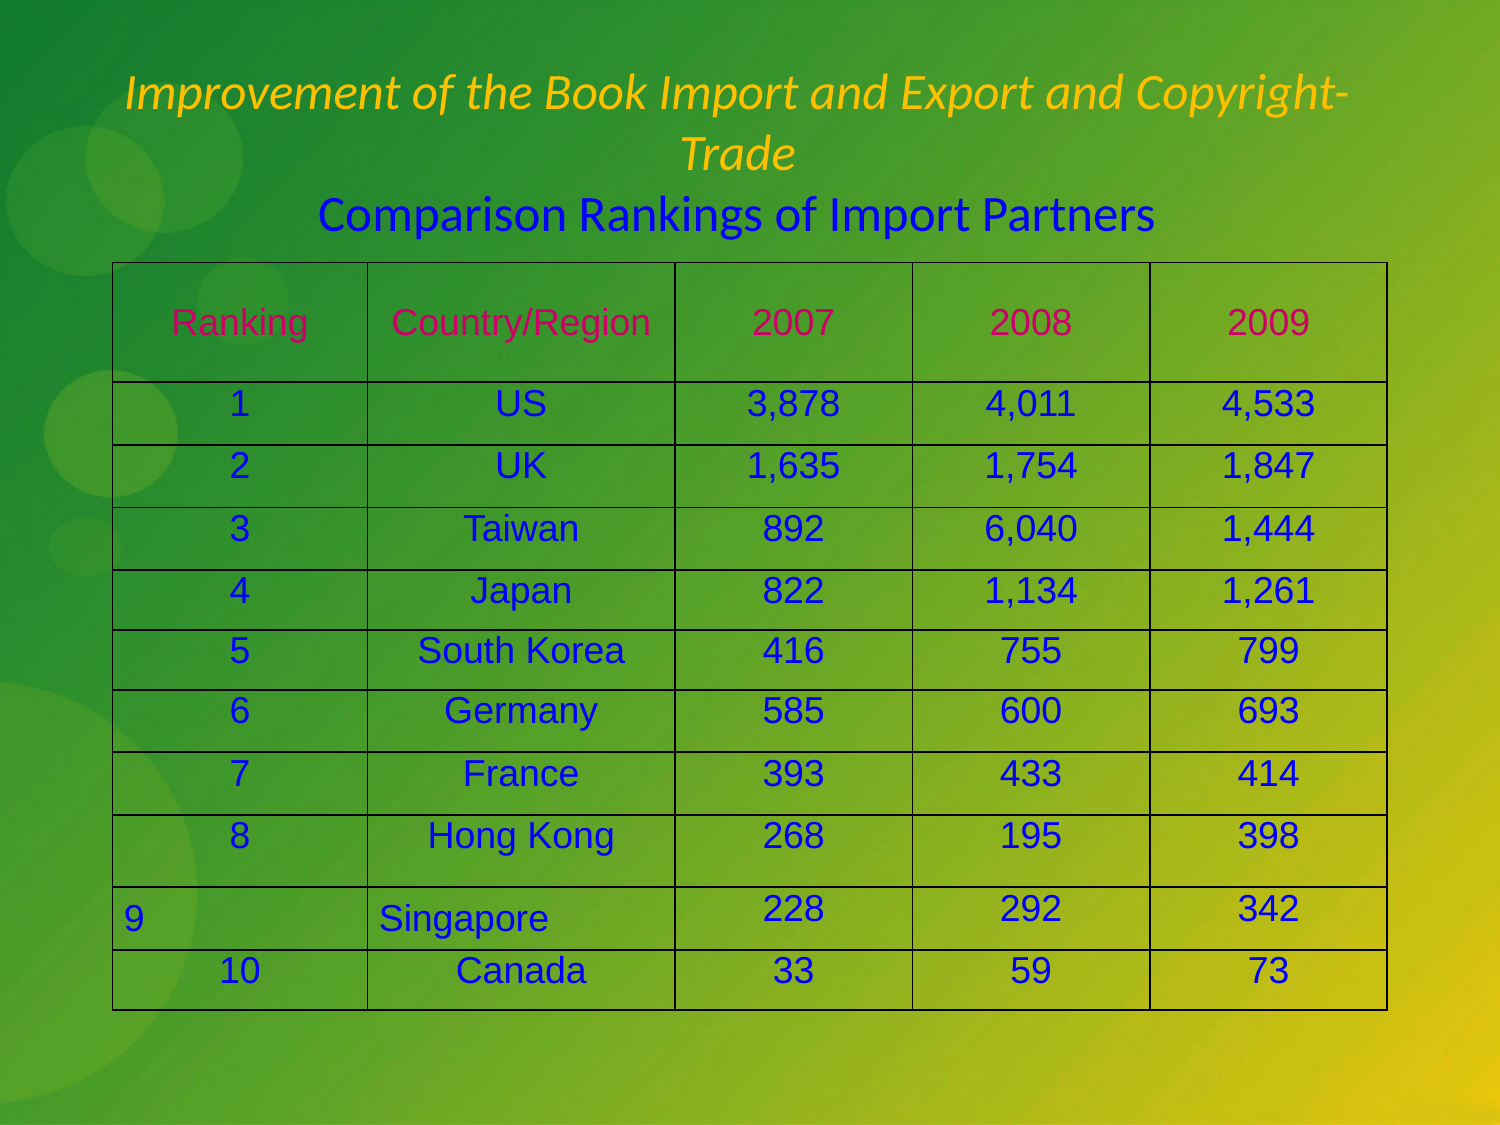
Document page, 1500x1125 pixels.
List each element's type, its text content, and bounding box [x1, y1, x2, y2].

table_header 2009 [1151, 263, 1386, 381]
table_cell 5 [113, 631, 367, 689]
table_cell Japan [368, 571, 674, 629]
table_cell 9 [113, 888, 367, 949]
table_cell 1,635 [676, 446, 912, 507]
table_cell Taiwan [368, 508, 674, 569]
table_cell Hong Kong [368, 816, 674, 886]
table_cell 73 [1151, 951, 1386, 1009]
table_cell 6,040 [913, 508, 1149, 569]
table_cell 393 [676, 753, 912, 814]
table_header 2007 [676, 263, 912, 381]
table_cell UK [368, 446, 674, 507]
table_header 2008 [913, 263, 1149, 381]
table_cell 7 [113, 753, 367, 814]
table_cell 799 [1151, 631, 1386, 689]
table_header Ranking [113, 263, 367, 381]
table_cell 59 [913, 951, 1149, 1009]
table_cell 3 [113, 508, 367, 569]
table_cell 4 [113, 571, 367, 629]
table_cell Germany [368, 691, 674, 751]
table_cell France [368, 753, 674, 814]
table_cell 342 [1151, 888, 1386, 949]
picture [0, 0, 1500, 1125]
table_cell 1,261 [1151, 571, 1386, 629]
table_cell 822 [676, 571, 912, 629]
table_cell 228 [676, 888, 912, 949]
table_cell Singapore [368, 888, 674, 949]
title Improvement of the Book Import and Export and Copyright-Trade Comparison Rankings of Import Partners [99, 50, 1375, 250]
table_cell 292 [913, 888, 1149, 949]
table_cell 433 [913, 753, 1149, 814]
table_cell 585 [676, 691, 912, 751]
table_cell 6 [113, 691, 367, 751]
table_cell South Korea [368, 631, 674, 689]
table_cell 1,847 [1151, 446, 1386, 507]
table_cell 693 [1151, 691, 1386, 751]
table_cell 1,444 [1151, 508, 1386, 569]
table_cell 4,011 [913, 383, 1149, 444]
table_cell 892 [676, 508, 912, 569]
table_cell 10 [113, 951, 367, 1009]
table_cell 414 [1151, 753, 1386, 814]
table_cell 755 [913, 631, 1149, 689]
table_cell 1,754 [913, 446, 1149, 507]
table_cell 416 [676, 631, 912, 689]
table_cell 1,134 [913, 571, 1149, 629]
table_header Country/Region [368, 263, 674, 381]
table_cell Canada [368, 951, 674, 1009]
table_cell 33 [676, 951, 912, 1009]
table_cell 4,533 [1151, 383, 1386, 444]
table_cell 195 [913, 816, 1149, 886]
table_cell 2 [113, 446, 367, 507]
table_cell 3,878 [676, 383, 912, 444]
table_cell 8 [113, 816, 367, 886]
table_cell 268 [676, 816, 912, 886]
table_cell 1 [113, 383, 367, 444]
table_cell 600 [913, 691, 1149, 751]
table_cell 398 [1151, 816, 1386, 886]
table_cell US [368, 383, 674, 444]
